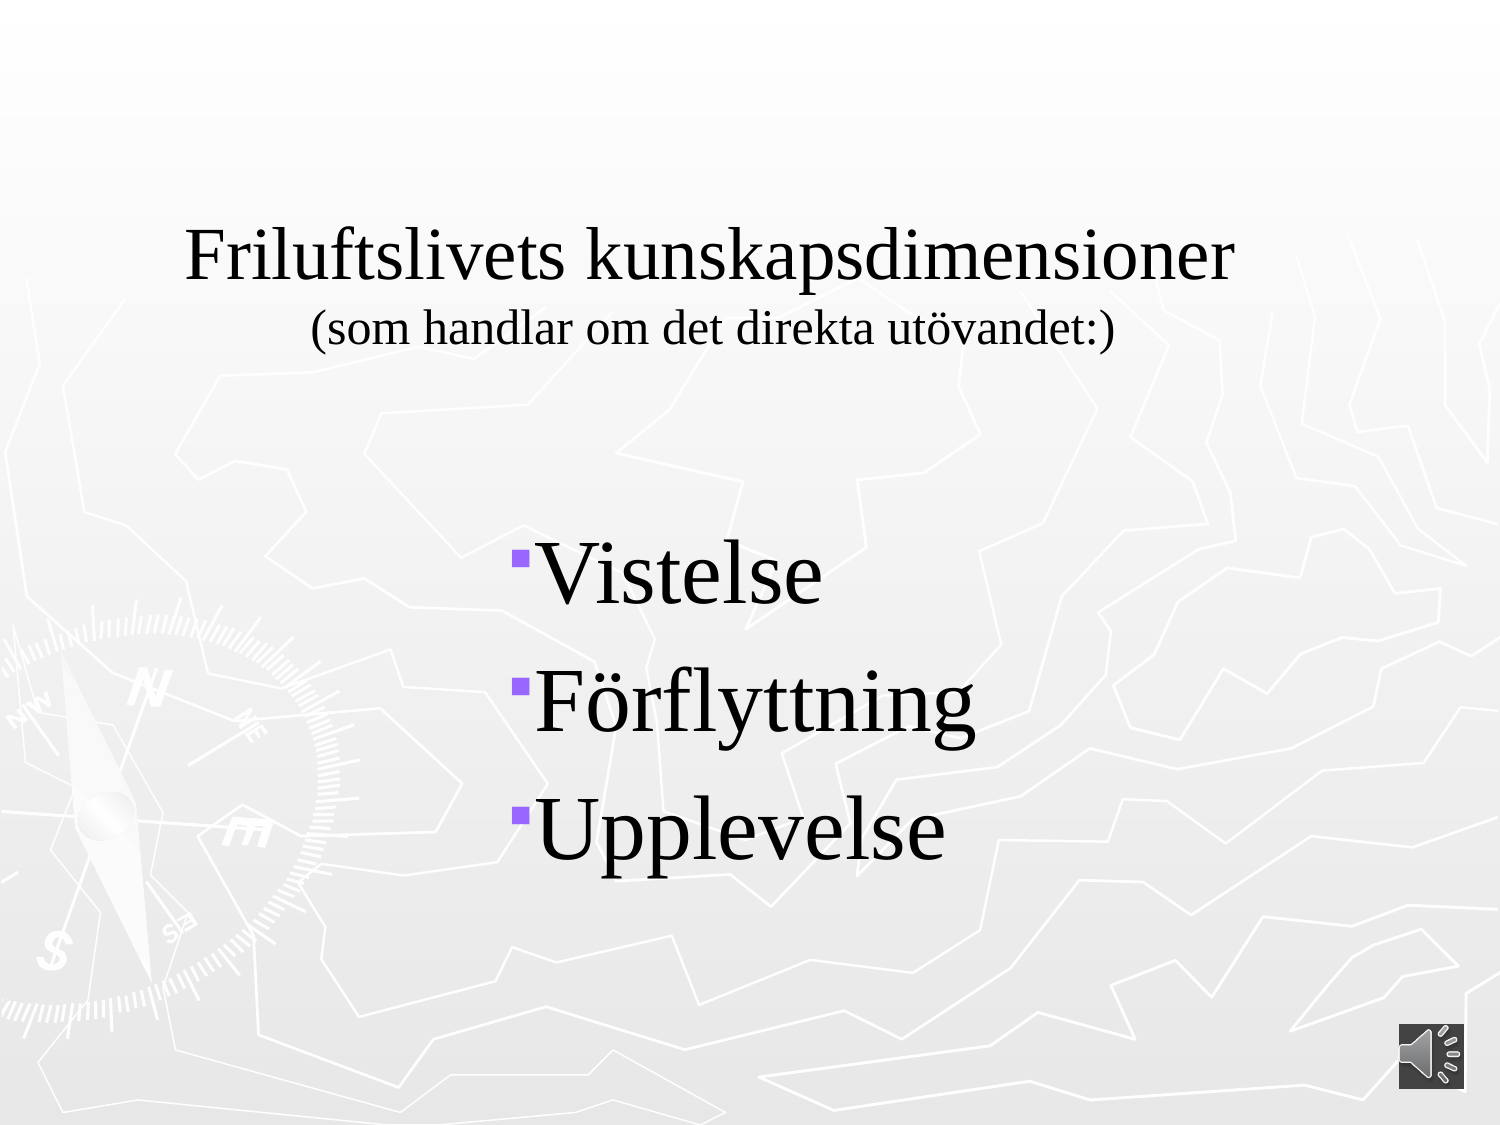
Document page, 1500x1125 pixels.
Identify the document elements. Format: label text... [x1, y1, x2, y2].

subtitle Vistelse Förflyttning Upplevelse [491, 503, 1184, 792]
title Friluftslivets kunskapsdimensioner (som handlar om det direkta utövandet:) [81, 46, 1358, 363]
picture [1397, 1022, 1465, 1090]
